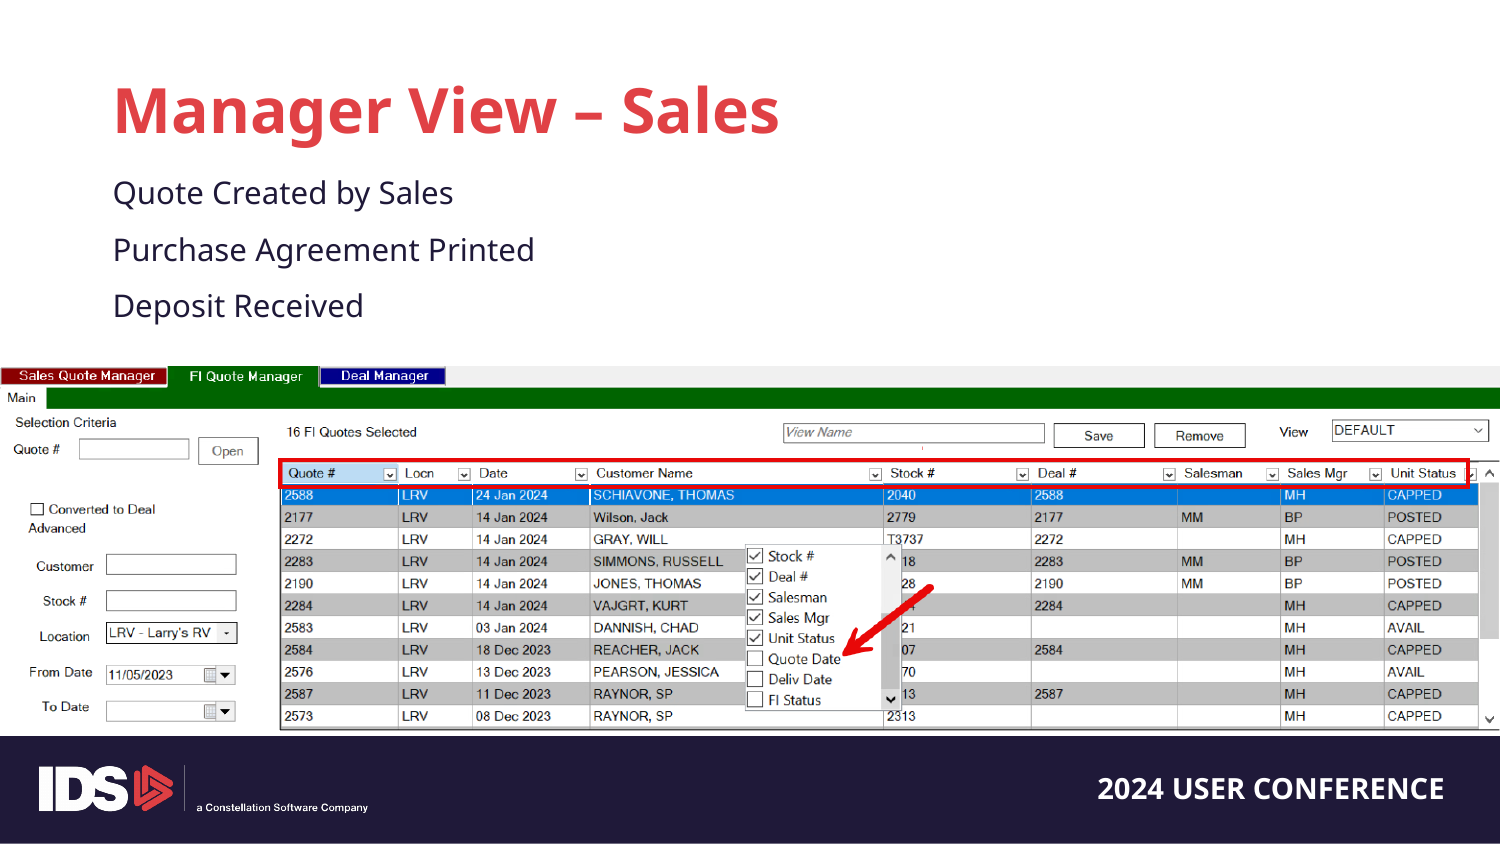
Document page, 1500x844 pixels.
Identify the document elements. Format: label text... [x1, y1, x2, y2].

list Quote Created by Sales Purchase Agreement Printed Deposit Received [97, 140, 1308, 365]
picture [0, 366, 1500, 733]
list Manager View – Sales [97, 56, 1375, 365]
picture [39, 765, 368, 813]
